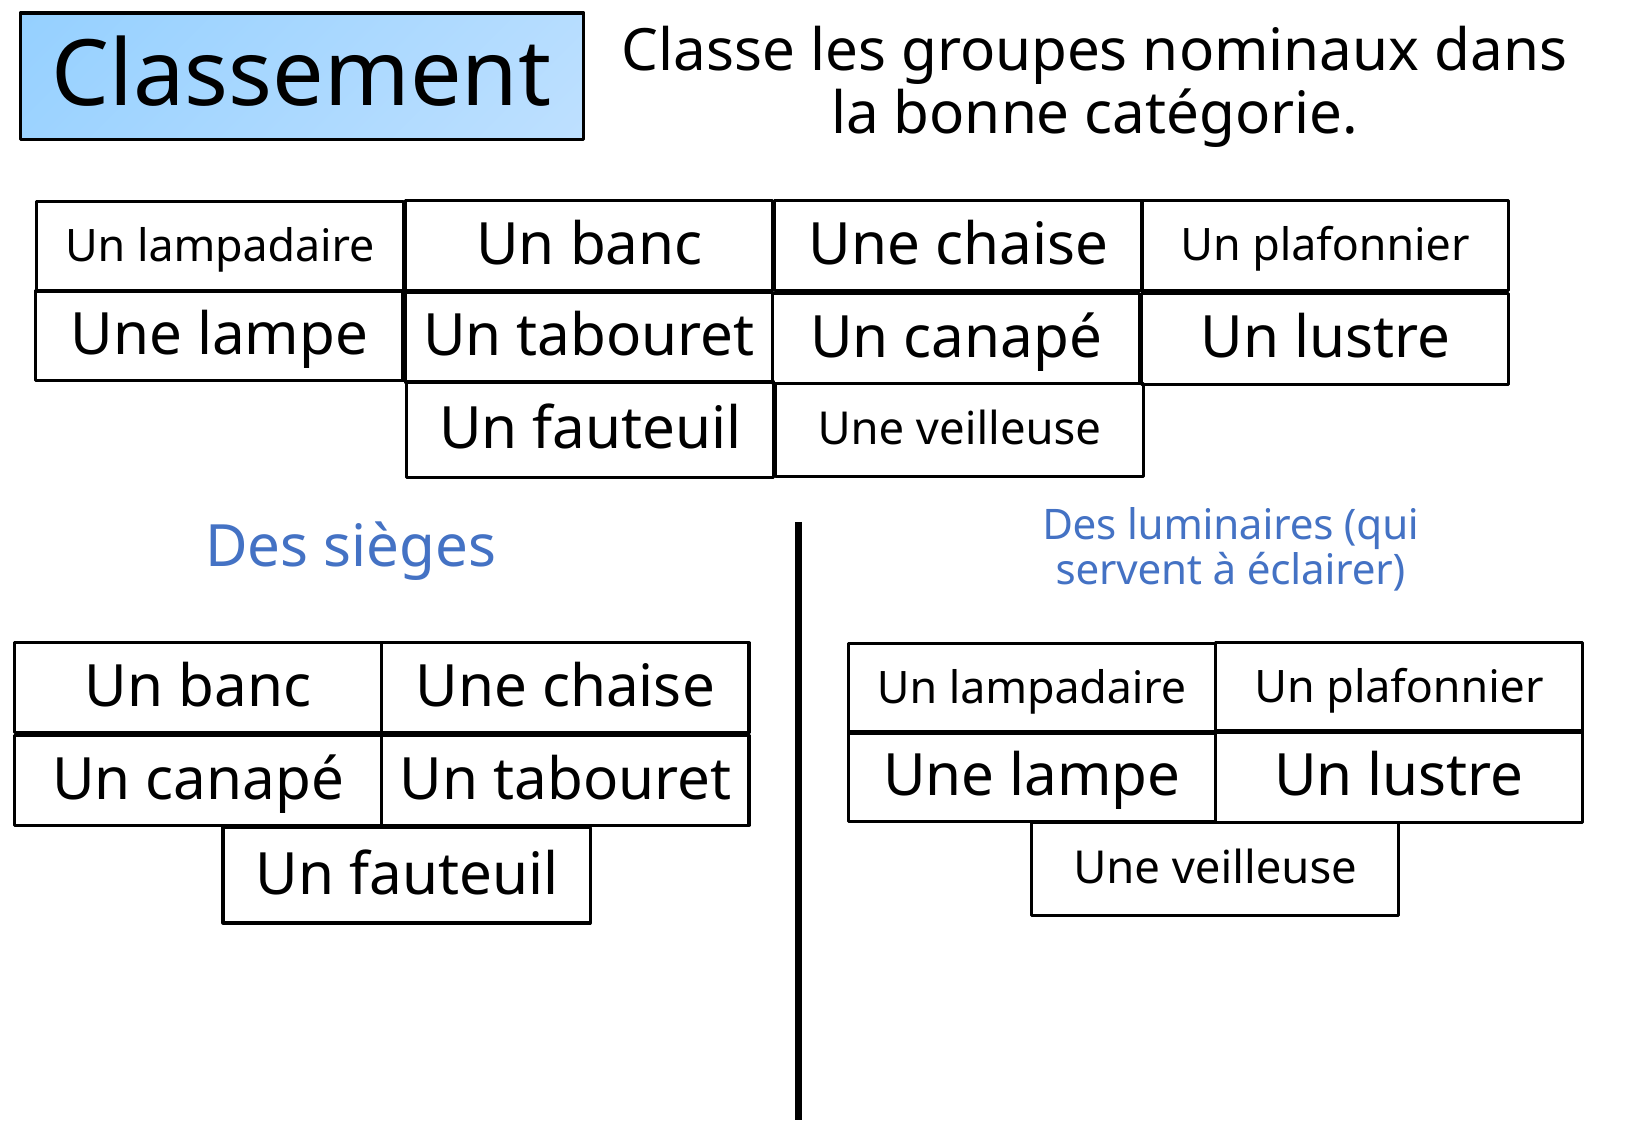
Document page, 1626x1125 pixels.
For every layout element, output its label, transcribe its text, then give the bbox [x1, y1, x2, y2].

text_box Un banc [405, 200, 773, 291]
text_box Un canapé [772, 293, 1140, 384]
text_box Un fauteuil [406, 381, 774, 478]
text_box Une veilleuse [1031, 822, 1399, 916]
text_box Un tabouret [405, 291, 773, 382]
text_box Des sièges [80, 509, 622, 642]
text_box Un canapé [14, 735, 382, 826]
text_box Un plafonnier [1142, 200, 1509, 291]
text_box Un banc [14, 642, 381, 733]
list Classe les groupes nominaux dans la bonne catégorie. [583, 13, 1605, 201]
text_box Un lampadaire [848, 643, 1215, 734]
text_box Un fauteuil [223, 827, 591, 923]
text_box Des luminaires (qui servent à éclairer) [959, 495, 1501, 603]
text_box Un lustre [1215, 730, 1583, 823]
text_box Un lampadaire [36, 201, 404, 292]
text_box Un tabouret [382, 735, 749, 826]
text_box Une lampe [35, 290, 404, 381]
text_box Une chaise [774, 200, 1142, 291]
text_box Une chaise [381, 642, 749, 733]
text_box Une lampe [848, 734, 1215, 822]
text_box Un plafonnier [1215, 642, 1583, 730]
text_box Une veilleuse [775, 383, 1144, 477]
title Classement [20, 13, 583, 140]
text_box Un lustre [1141, 293, 1509, 385]
